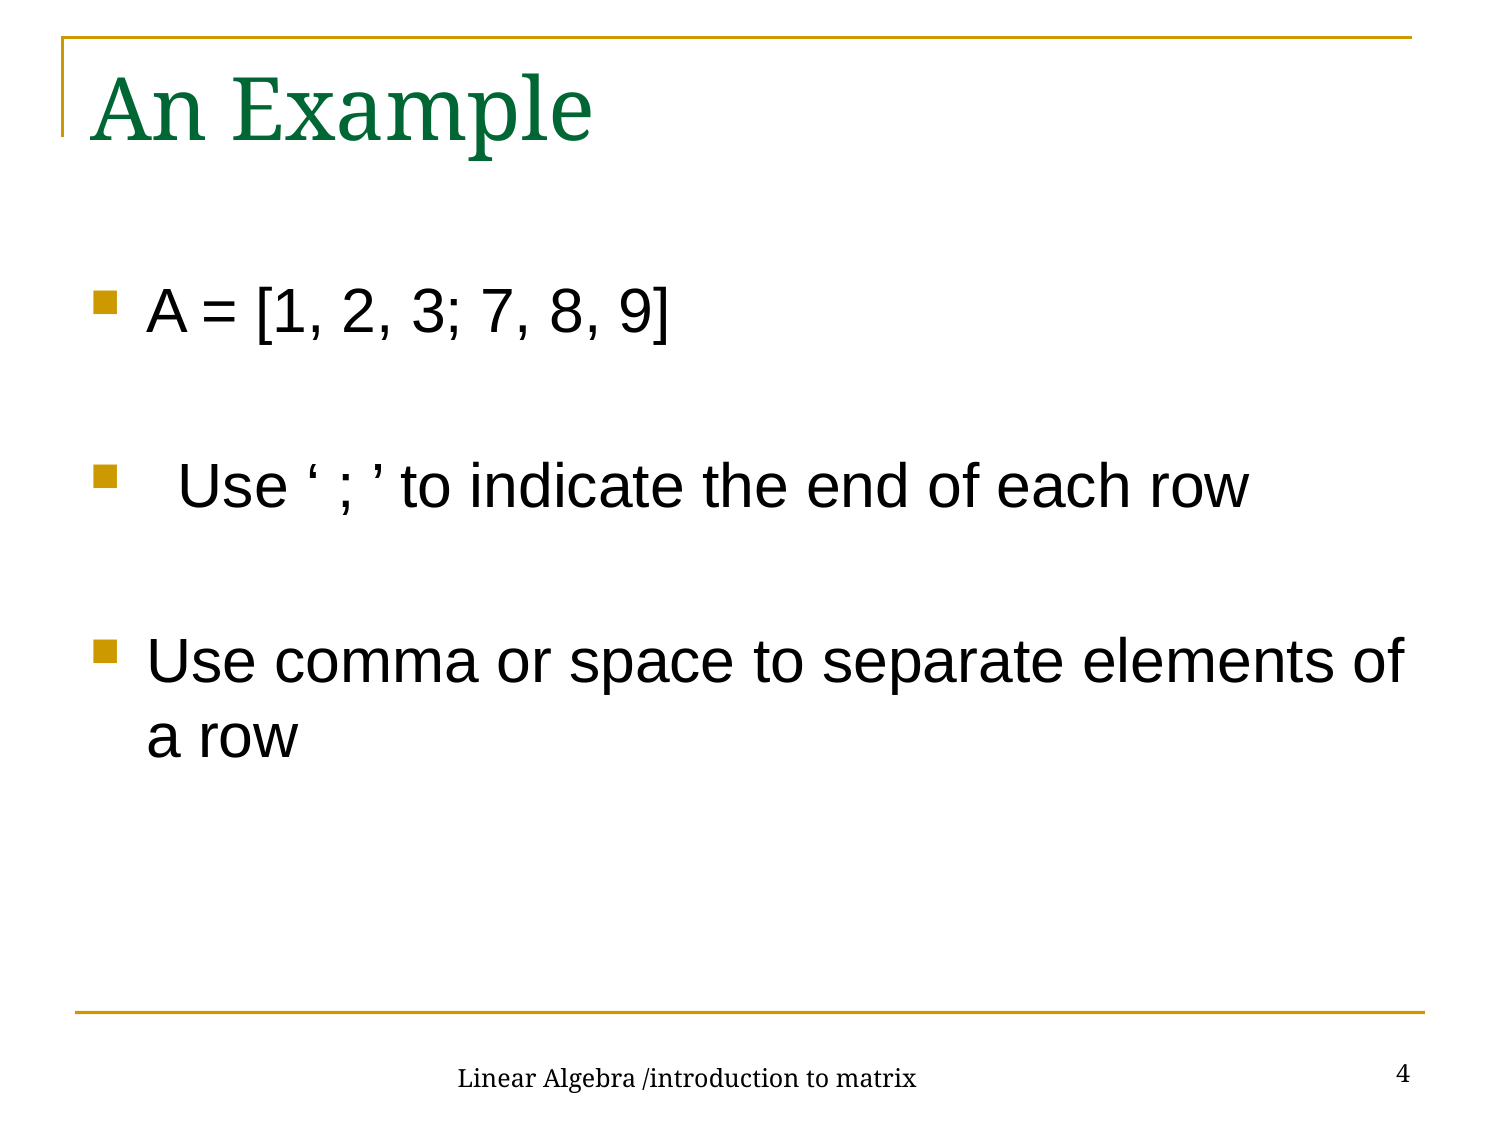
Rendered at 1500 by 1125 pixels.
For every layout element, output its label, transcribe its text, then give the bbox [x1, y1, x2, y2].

list A = [1, 2, 3; 7, 8, 9] Use ‘ ; ’ to indicate the end of each row Use comma or space to separate elements of a row [74, 262, 1426, 1006]
title An Example [74, 45, 1426, 233]
footer Linear Algebra /introduction to matrix [387, 1024, 988, 1101]
slide_number 4 [1074, 1023, 1426, 1100]
